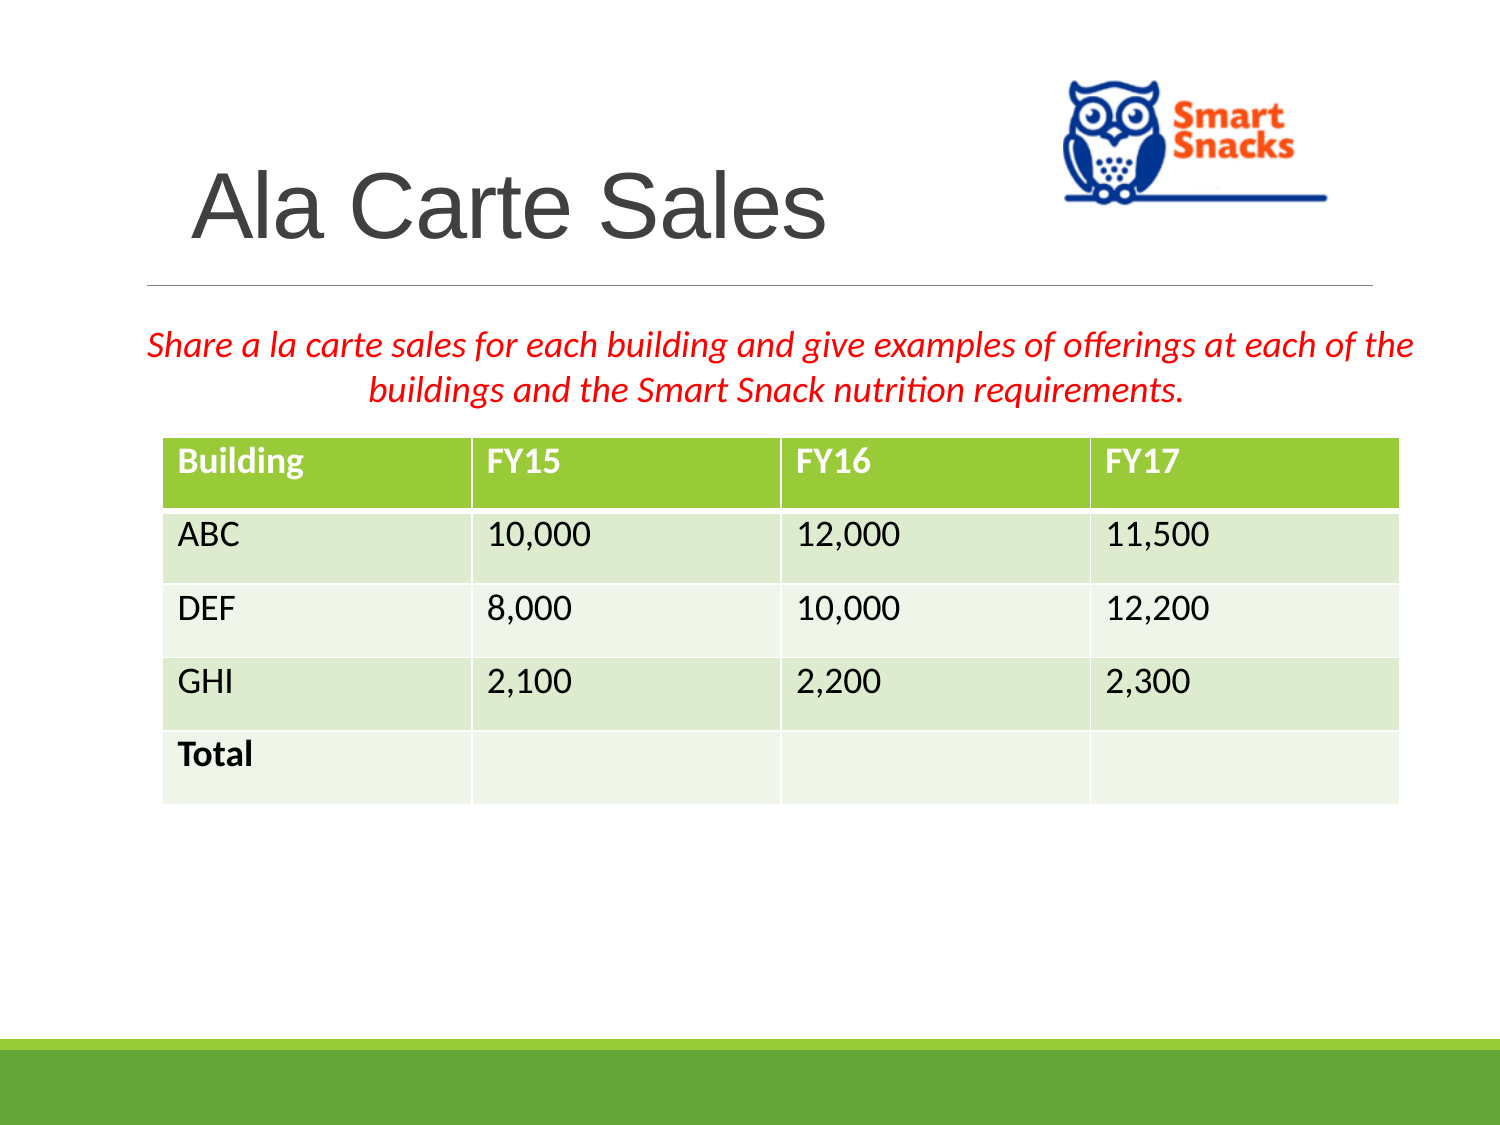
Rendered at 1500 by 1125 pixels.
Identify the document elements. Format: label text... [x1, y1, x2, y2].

table_header FY16 [782, 438, 1090, 508]
table_cell 2,300 [1091, 658, 1399, 730]
picture [1063, 74, 1330, 209]
table_header FY15 [473, 438, 780, 508]
table_cell 2,200 [782, 658, 1090, 730]
table_cell 12,000 [782, 514, 1090, 583]
table_cell [782, 732, 1090, 804]
table_cell 10,000 [782, 585, 1090, 657]
table_cell 12,200 [1091, 585, 1399, 657]
table_header FY17 [1091, 438, 1399, 508]
text_box Share a la carte sales for each building and give examples of offerings at each of the buildings and the Smart Snack nutrition requirements. [125, 312, 1438, 418]
table_cell DEF [163, 585, 471, 657]
table_header Building [163, 438, 471, 508]
table_cell Total [163, 732, 471, 804]
table_cell [1091, 732, 1399, 804]
table_cell 8,000 [473, 585, 780, 657]
table_cell 2,100 [473, 658, 780, 730]
table_cell ABC [163, 514, 471, 583]
title Ala Carte Sales [176, 98, 1329, 266]
table_cell 11,500 [1091, 514, 1399, 583]
table_cell [473, 732, 780, 804]
table_cell GHI [163, 658, 471, 730]
table_cell 10,000 [473, 514, 780, 583]
